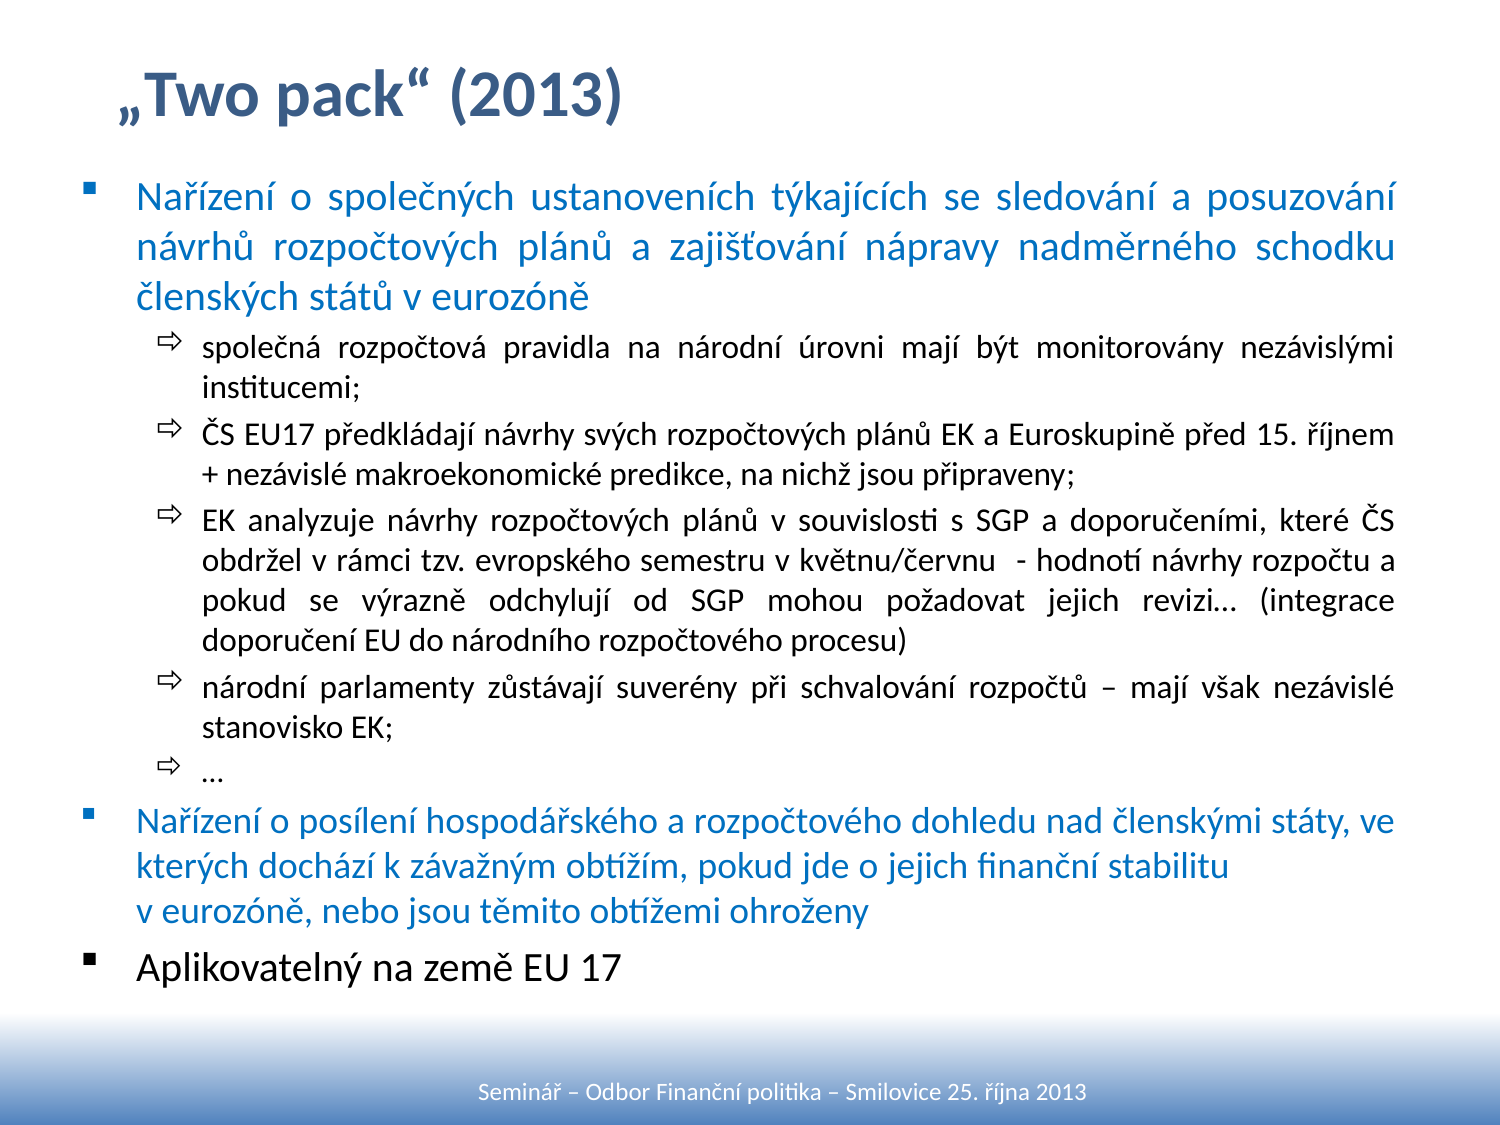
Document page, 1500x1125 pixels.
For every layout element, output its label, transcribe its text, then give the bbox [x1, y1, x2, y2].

list Nařízení o společných ustanoveních týkajících se sledování a posuzování návrhů rozpočtových plánů a zajišťování nápravy nadměrného schodku členských států v eurozóně společná rozpočtová pravidla na národní úrovni mají být monitorovány nezávislými institucemi; ČS EU17 předkládají návrhy svých rozpočtových plánů EK a Euroskupině před 15. říjnem + nezávislé makroekonomické predikce, na nichž jsou připraveny; EK analyzuje návrhy rozpočtových plánů v souvislosti s SGP a doporučeními, které ČS obdržel v rámci tzv. evropského semestru v květnu/červnu - hodnotí návrhy rozpočtu a pokud se výrazně odchylují od SGP mohou požadovat jejich revizi… (integrace doporučení EU do národního rozpočtového procesu) národní parlamenty zůstávají suverény při schvalování rozpočtů – mají však nezávislé stanovisko EK; … Nařízení o posílení hospodářského a rozpočtového dohledu nad členskými státy, ve kterých dochází k závažným obtížím, pokud jde o jejich finanční stabilitu v eurozóně, nebo jsou těmito obtížemi ohroženy Aplikovatelný na země EU 17 [64, 219, 1412, 1055]
title „Two pack“ (2013) [100, 42, 1447, 231]
footer Seminář – Odbor Finanční politika – Smilovice 25. října 2013 [171, 1070, 1396, 1110]
